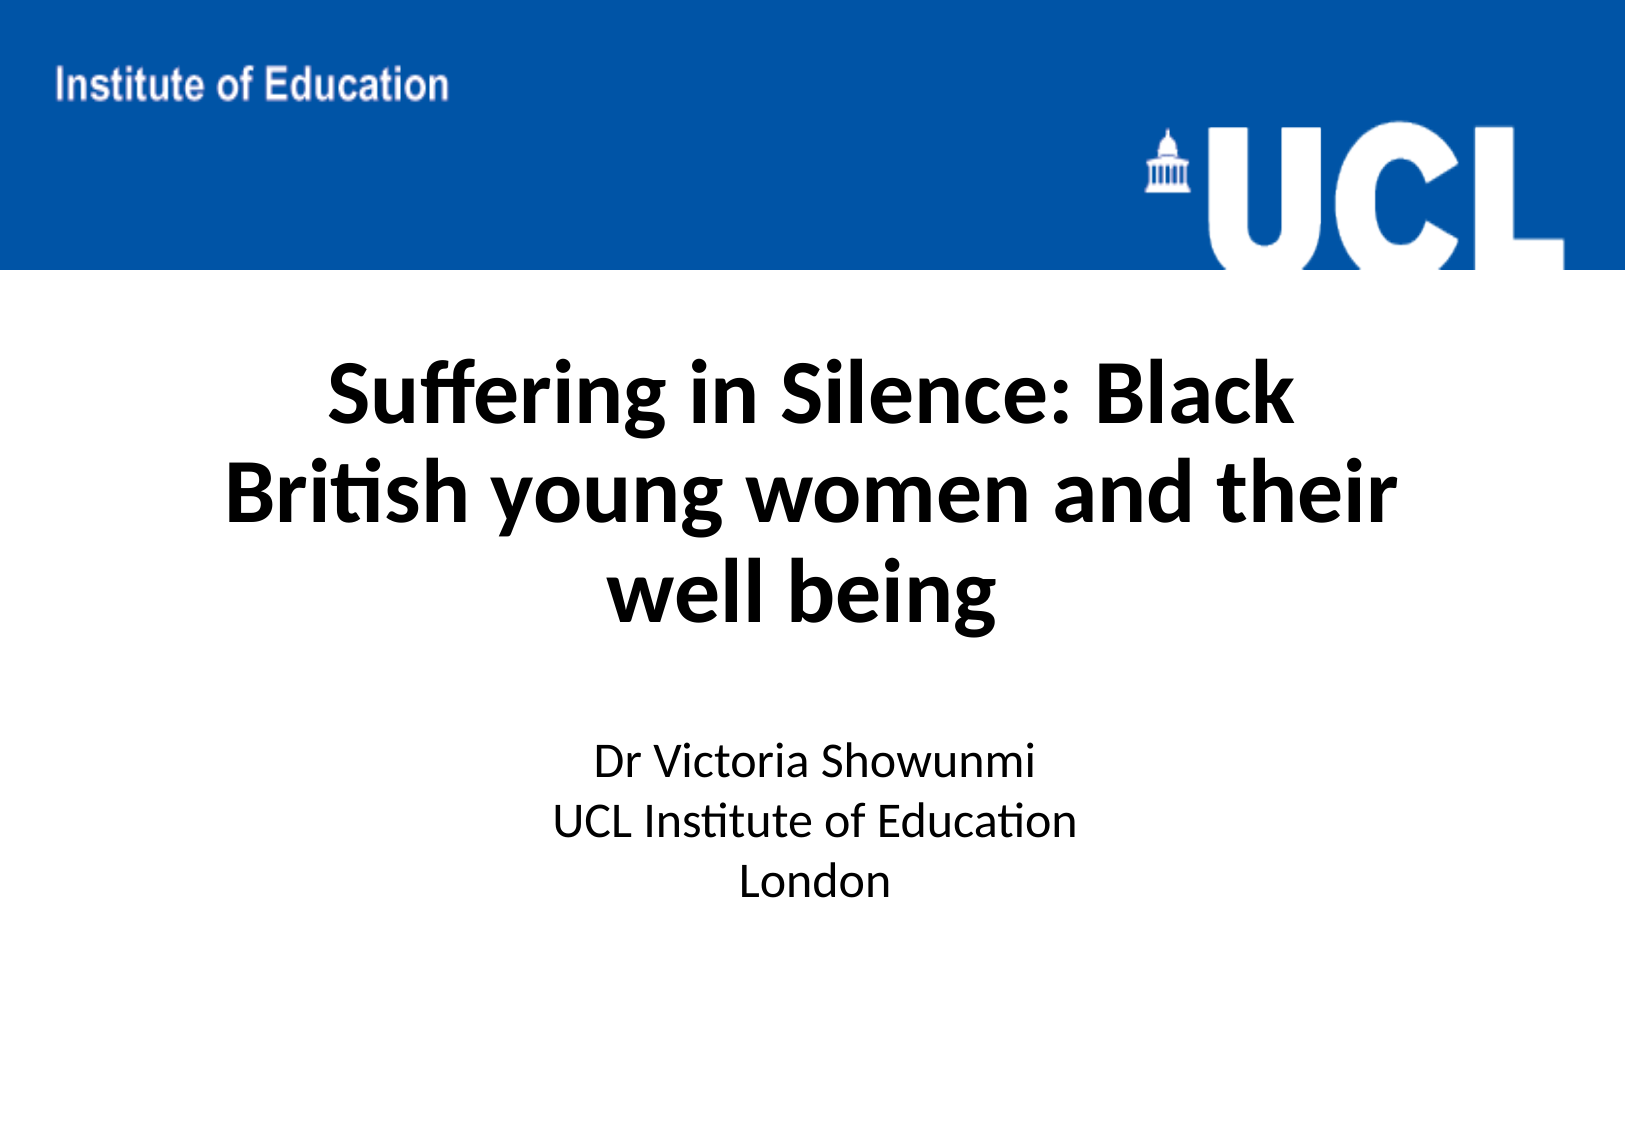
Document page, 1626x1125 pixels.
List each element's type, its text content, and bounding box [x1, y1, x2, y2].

subtitle Dr Victoria Showunmi UCL Institute of Education London [205, 720, 1425, 993]
picture [0, 0, 1625, 270]
title Suffering in Silence: Black British young women and their well being [203, 270, 1422, 650]
